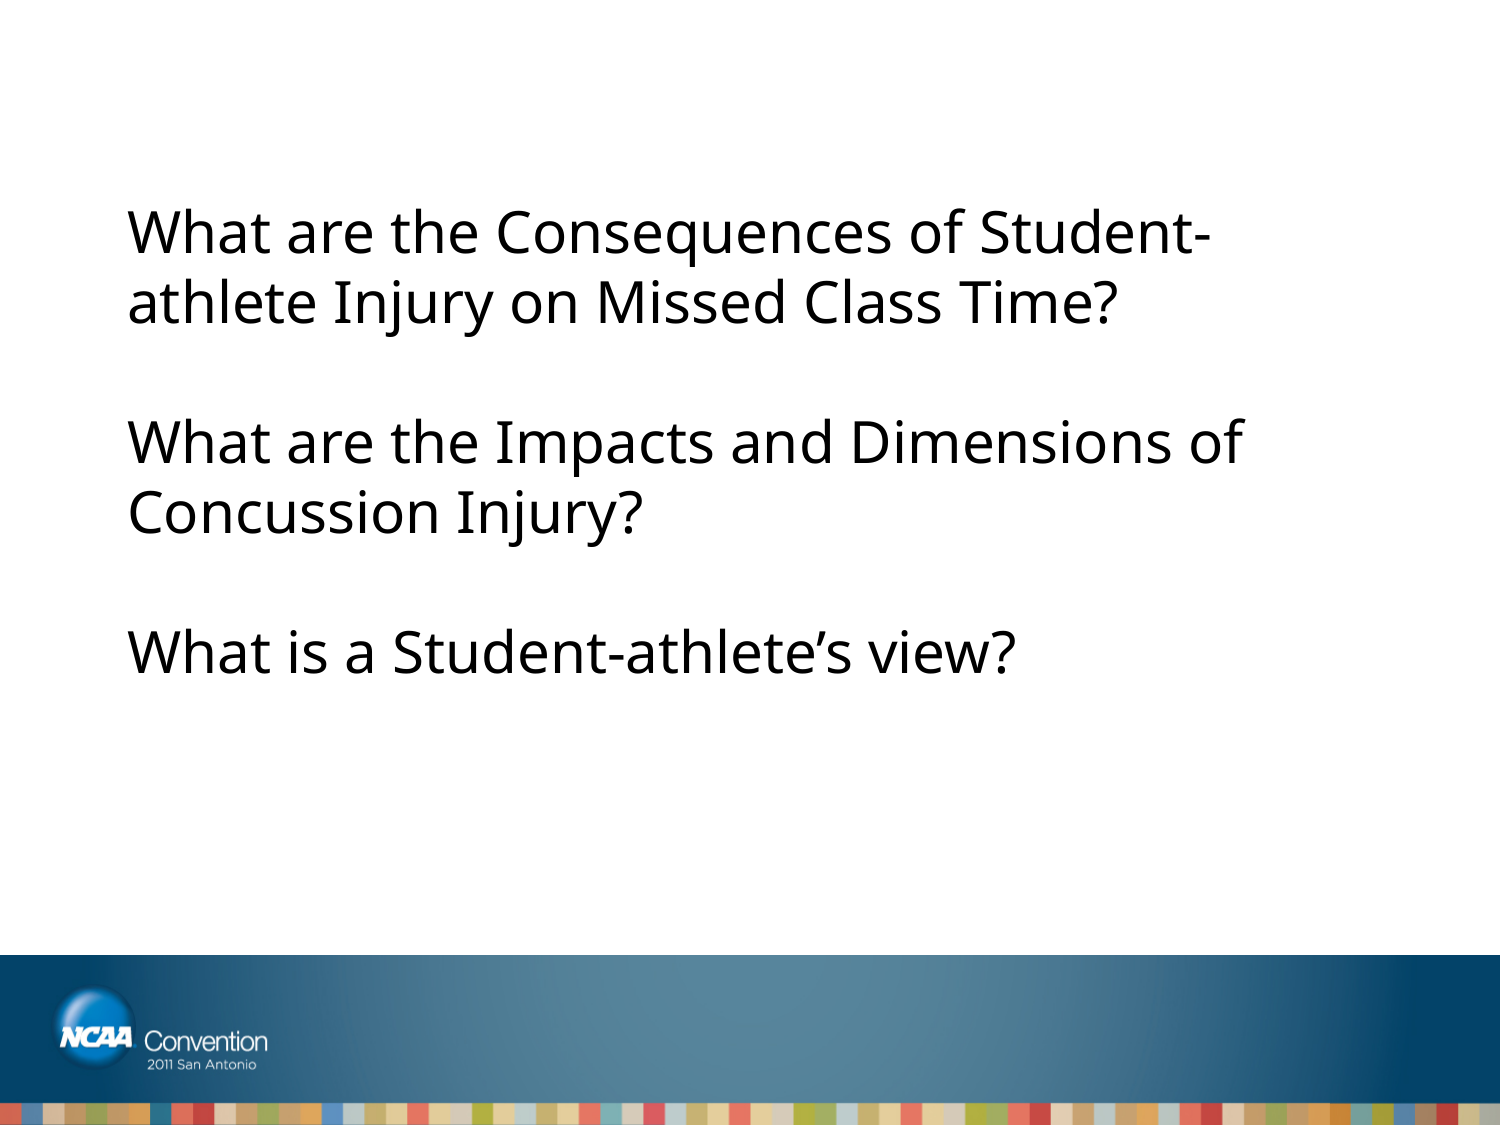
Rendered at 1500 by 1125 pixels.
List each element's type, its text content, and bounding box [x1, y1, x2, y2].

picture [0, 955, 1500, 1125]
text_box What are the Consequences of Student-athlete Injury on Missed Class Time? What are the Impacts and Dimensions of Concussion Injury? What is a Student-athlete’s view? [112, 187, 1388, 693]
